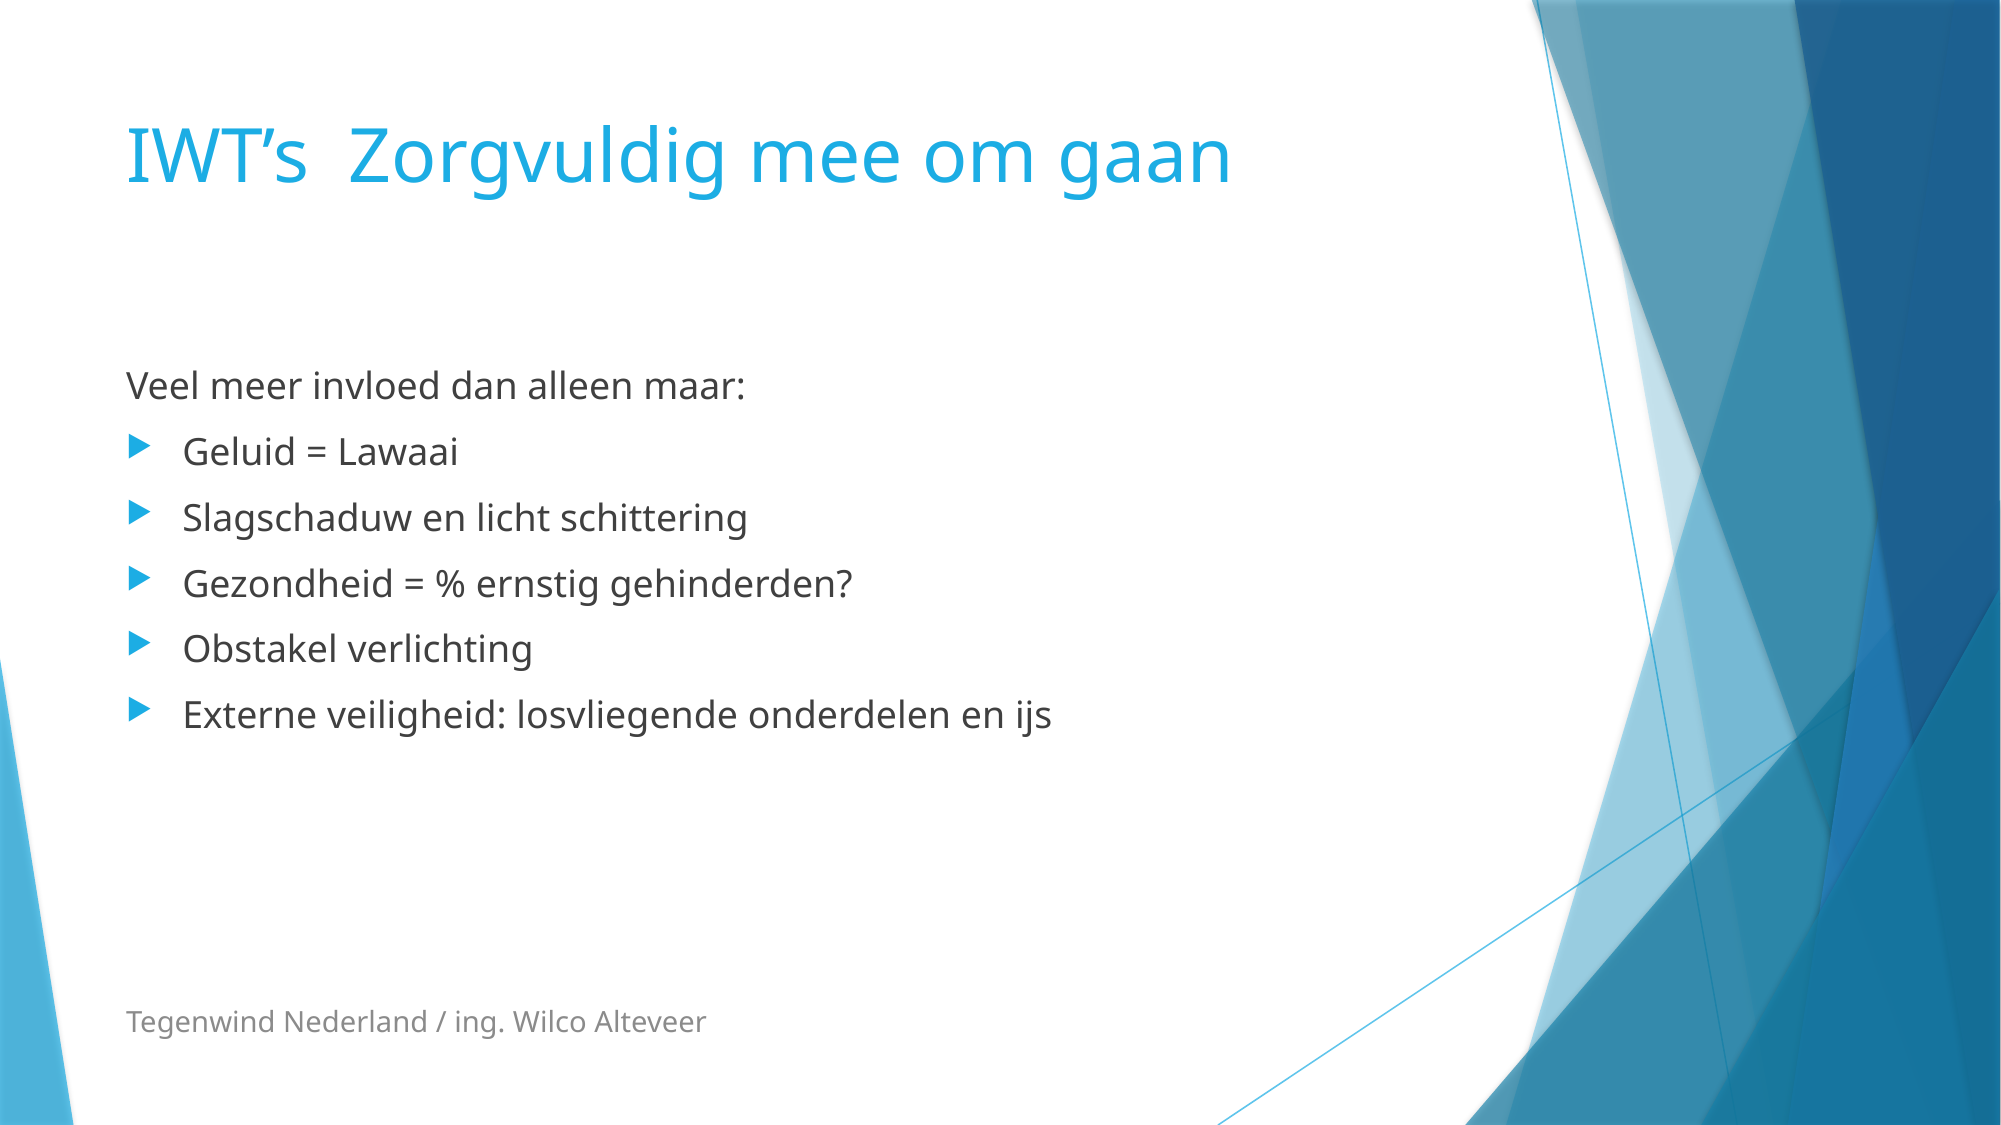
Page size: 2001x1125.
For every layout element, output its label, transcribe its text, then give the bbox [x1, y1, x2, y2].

title IWT’s Zorgvuldig mee om gaan [111, 99, 1522, 317]
list Veel meer invloed dan alleen maar: Geluid = Lawaai Slagschaduw en licht schittering Gezondheid = % ernstig gehinderden? Obstakel verlichting Externe veiligheid: losvliegende onderdelen en ijs [111, 354, 1522, 992]
footer Tegenwind Nederland / ing. Wilco Alteveer [111, 991, 1145, 1051]
